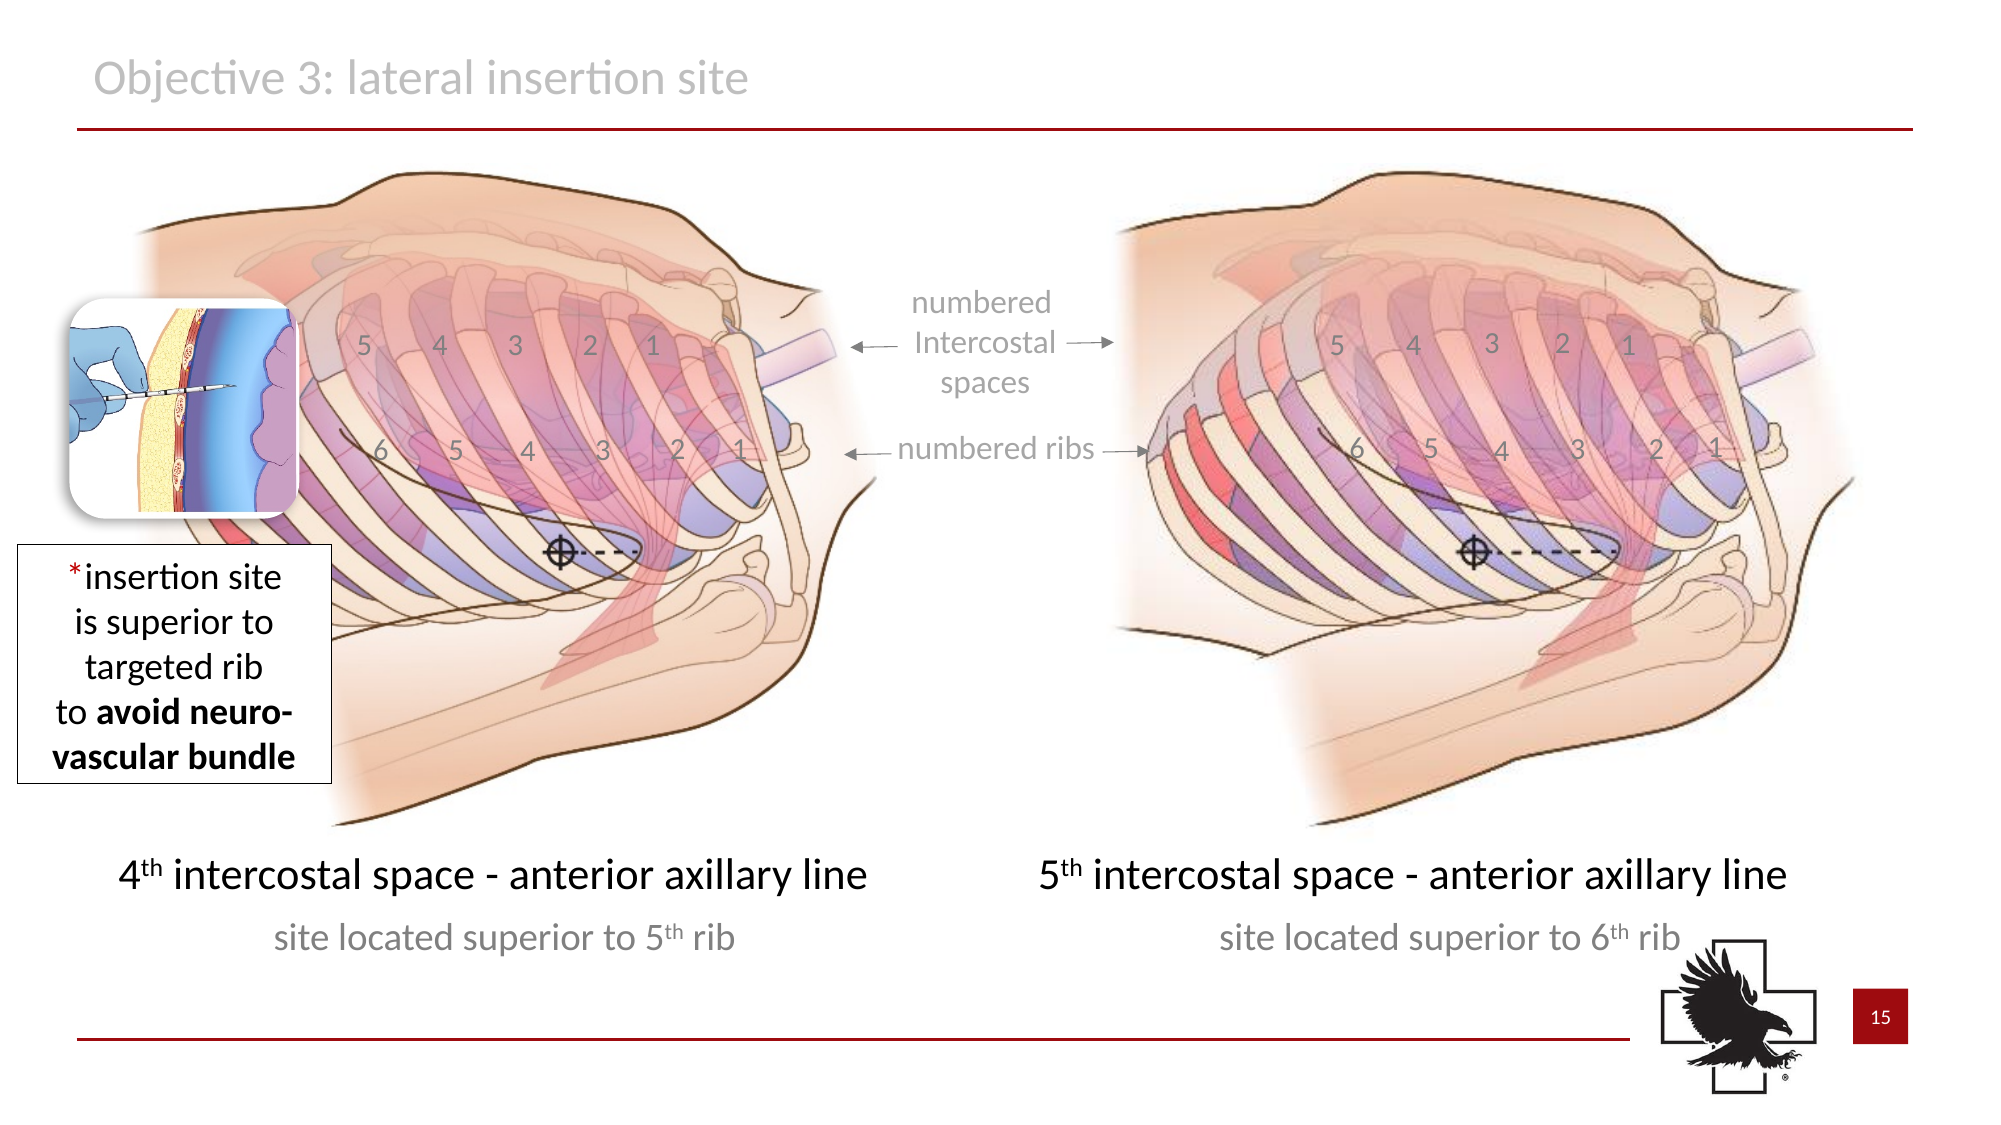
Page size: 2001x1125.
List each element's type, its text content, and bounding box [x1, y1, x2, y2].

text_box 5th intercostal space - anterior axillary line [1023, 837, 1805, 906]
text_box numbered ribs [902, 419, 1106, 475]
text_box site located superior to 5th rib [258, 904, 760, 966]
picture [69, 163, 902, 844]
picture [1106, 163, 1880, 844]
slide_number 15 [1853, 988, 1909, 1045]
picture [1658, 934, 1821, 1098]
text_box numbered Intercostal spaces [902, 272, 1075, 408]
text_box 4th intercostal space - anterior axillary line [103, 844, 885, 906]
text_box *insertion site is superior to targeted rib to avoid neuro-vascular bundle [17, 544, 96, 784]
text_box Objective 3: lateral insertion site [78, 36, 781, 112]
text_box site located superior to 6th rib [1204, 904, 1705, 966]
